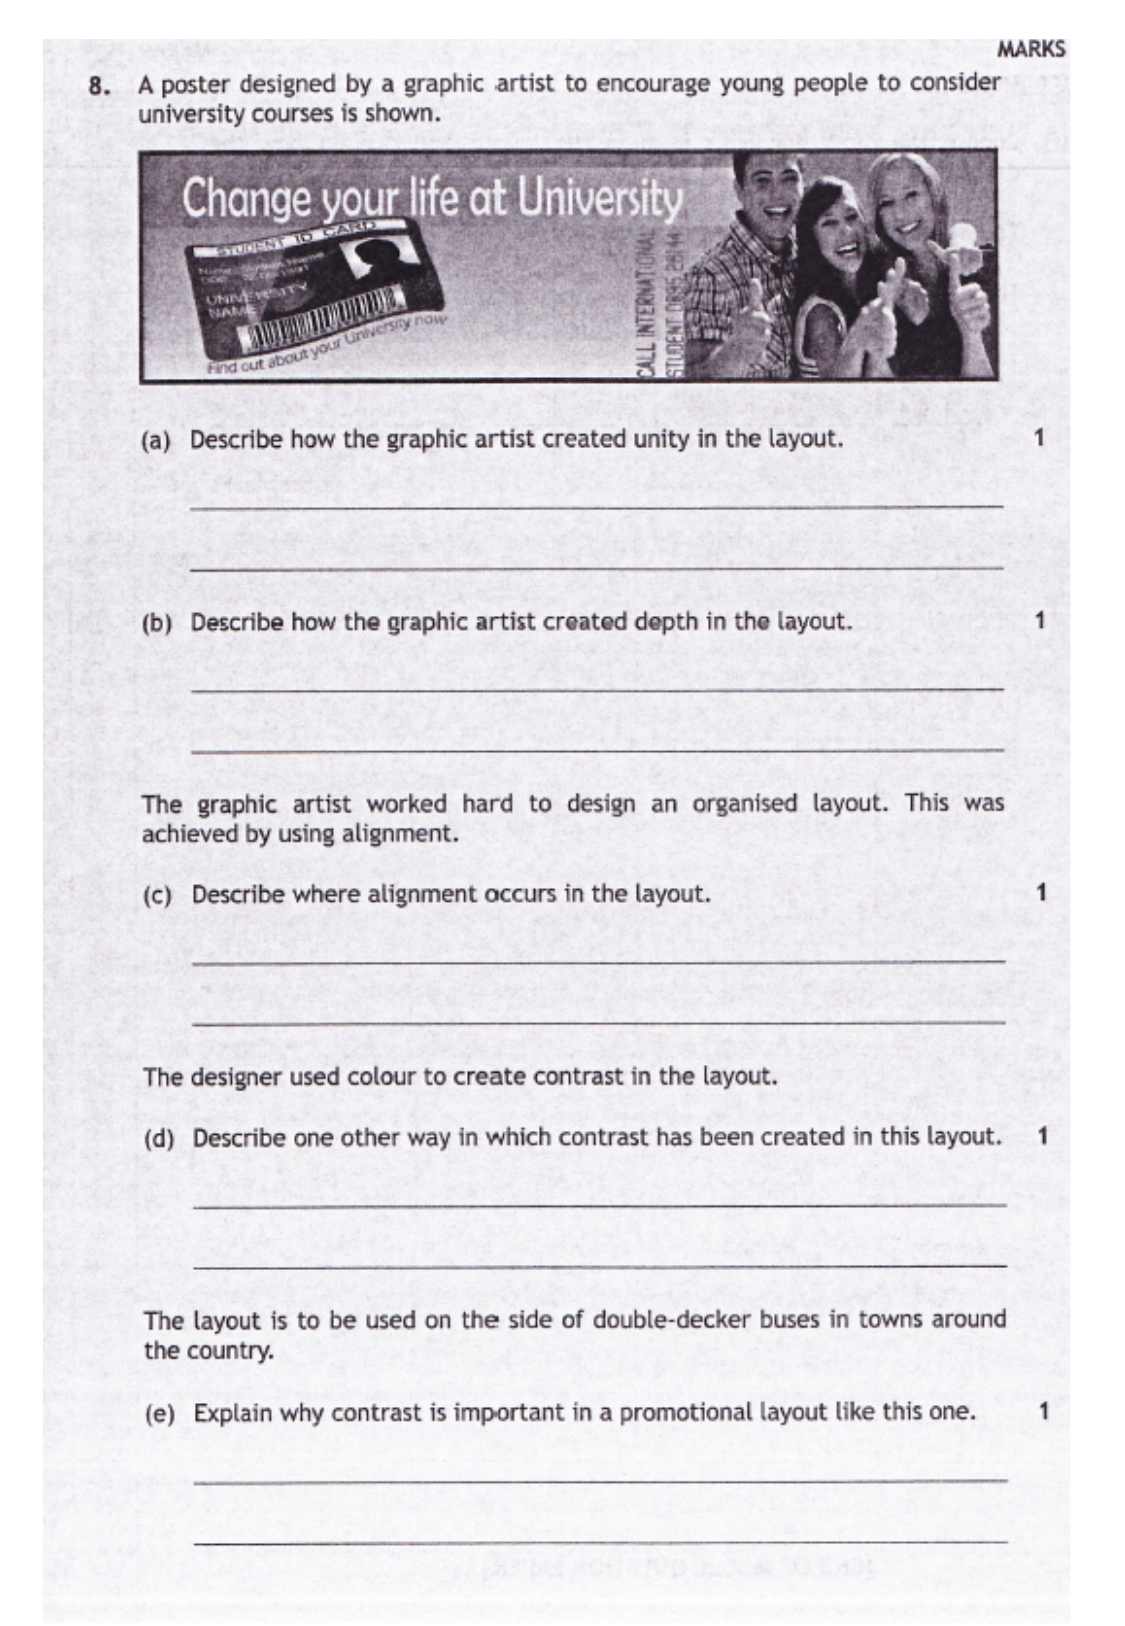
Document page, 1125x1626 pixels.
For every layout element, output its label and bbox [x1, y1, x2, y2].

picture [42, 39, 1071, 1625]
